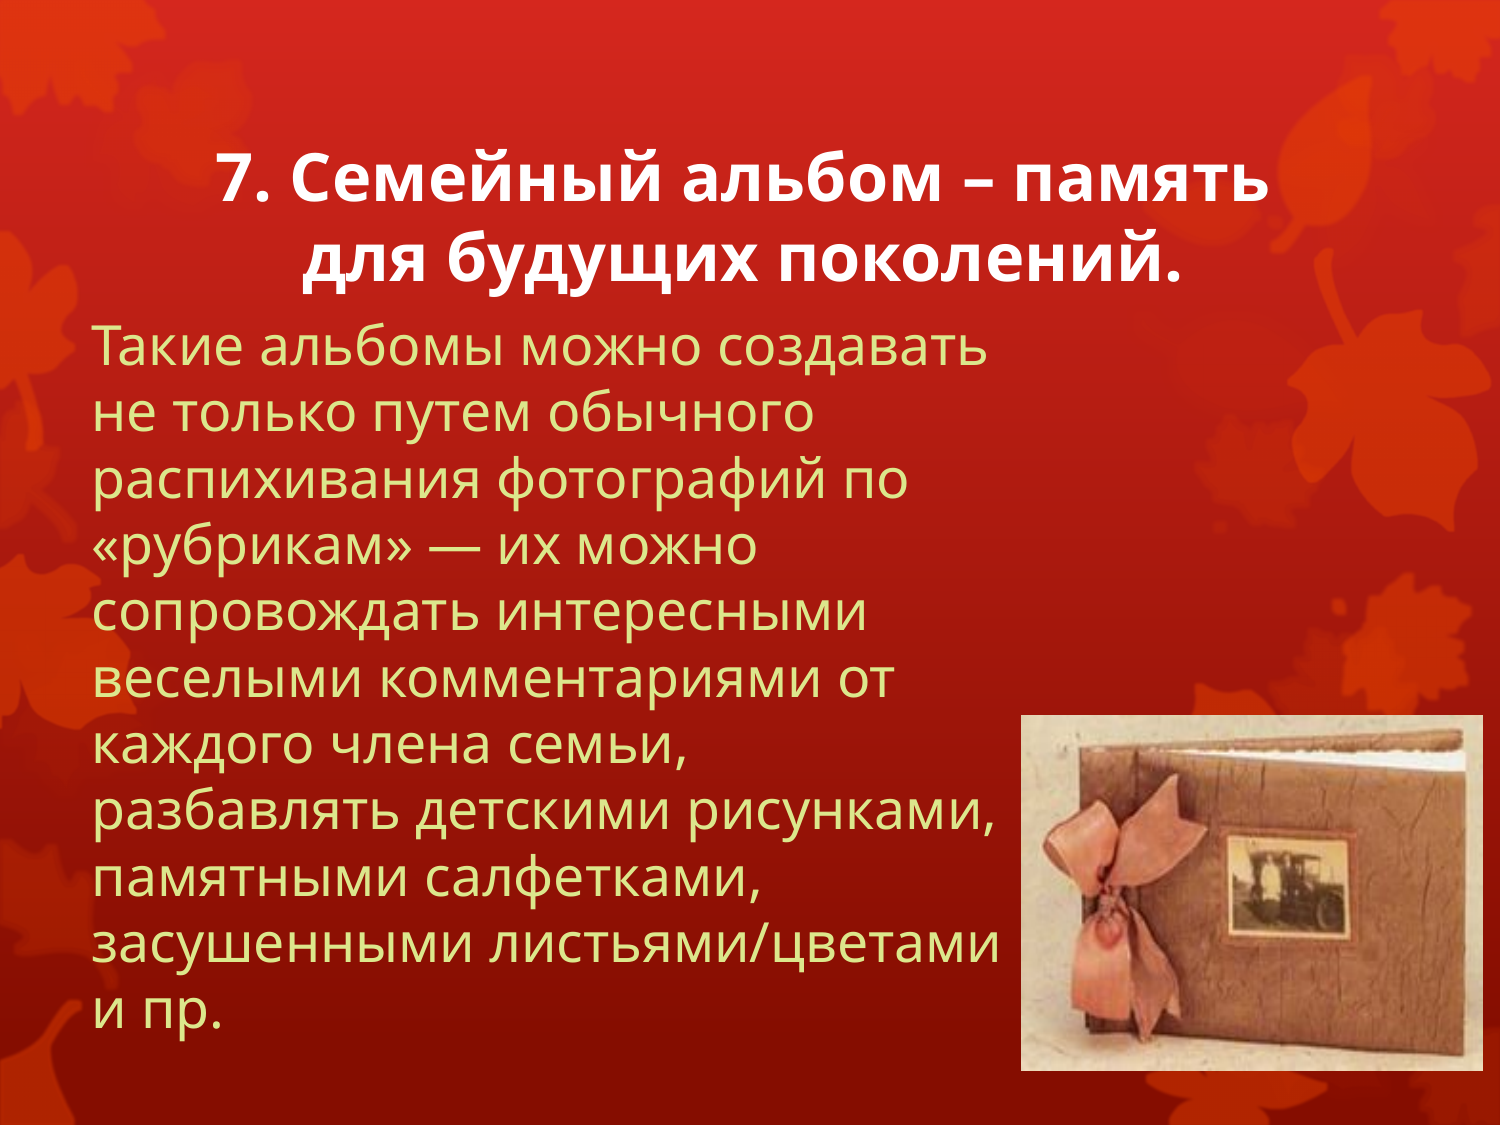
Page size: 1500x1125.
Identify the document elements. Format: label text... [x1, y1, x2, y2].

list Такие альбомы можно создавать не только путем обычного распихивания фотографий по «рубрикам» — их можно сопровождать интересными веселыми комментариями от каждого члена семьи, разбавлять детскими рисунками, памятными салфетками, засушенными листьями/цветами и пр. [76, 302, 1022, 1083]
picture [1021, 715, 1483, 1071]
title 7. Семейный альбом – память для будущих поколений. [159, 30, 1327, 303]
